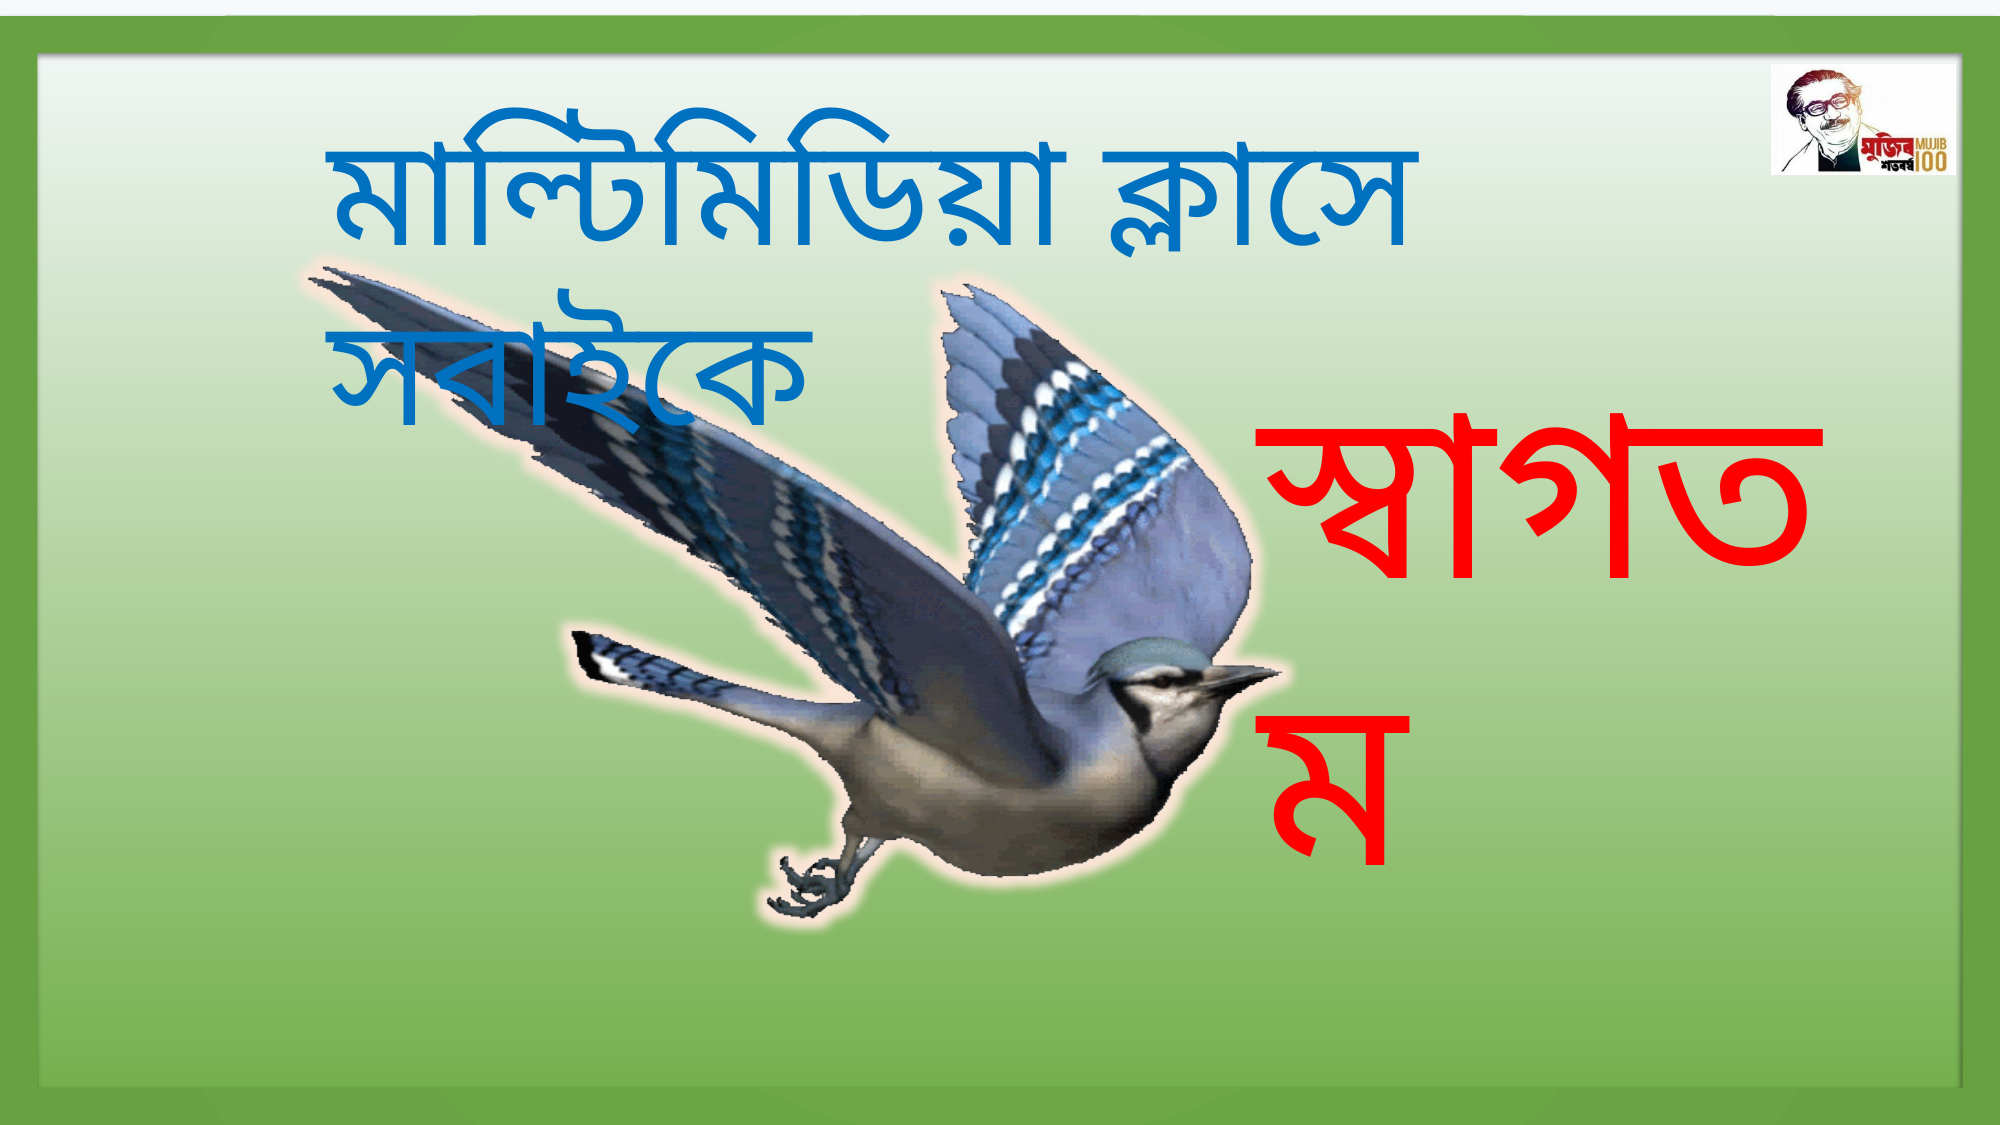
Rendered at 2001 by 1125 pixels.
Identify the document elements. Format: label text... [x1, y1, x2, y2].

text_box মাল্টিমিডিয়া ক্লাসে সবাইকে [312, 87, 1631, 331]
picture [152, 240, 1292, 1125]
text_box [0, 15, 2000, 1125]
picture [1771, 64, 1957, 176]
text_box স্বাগতম [1297, 331, 1907, 921]
